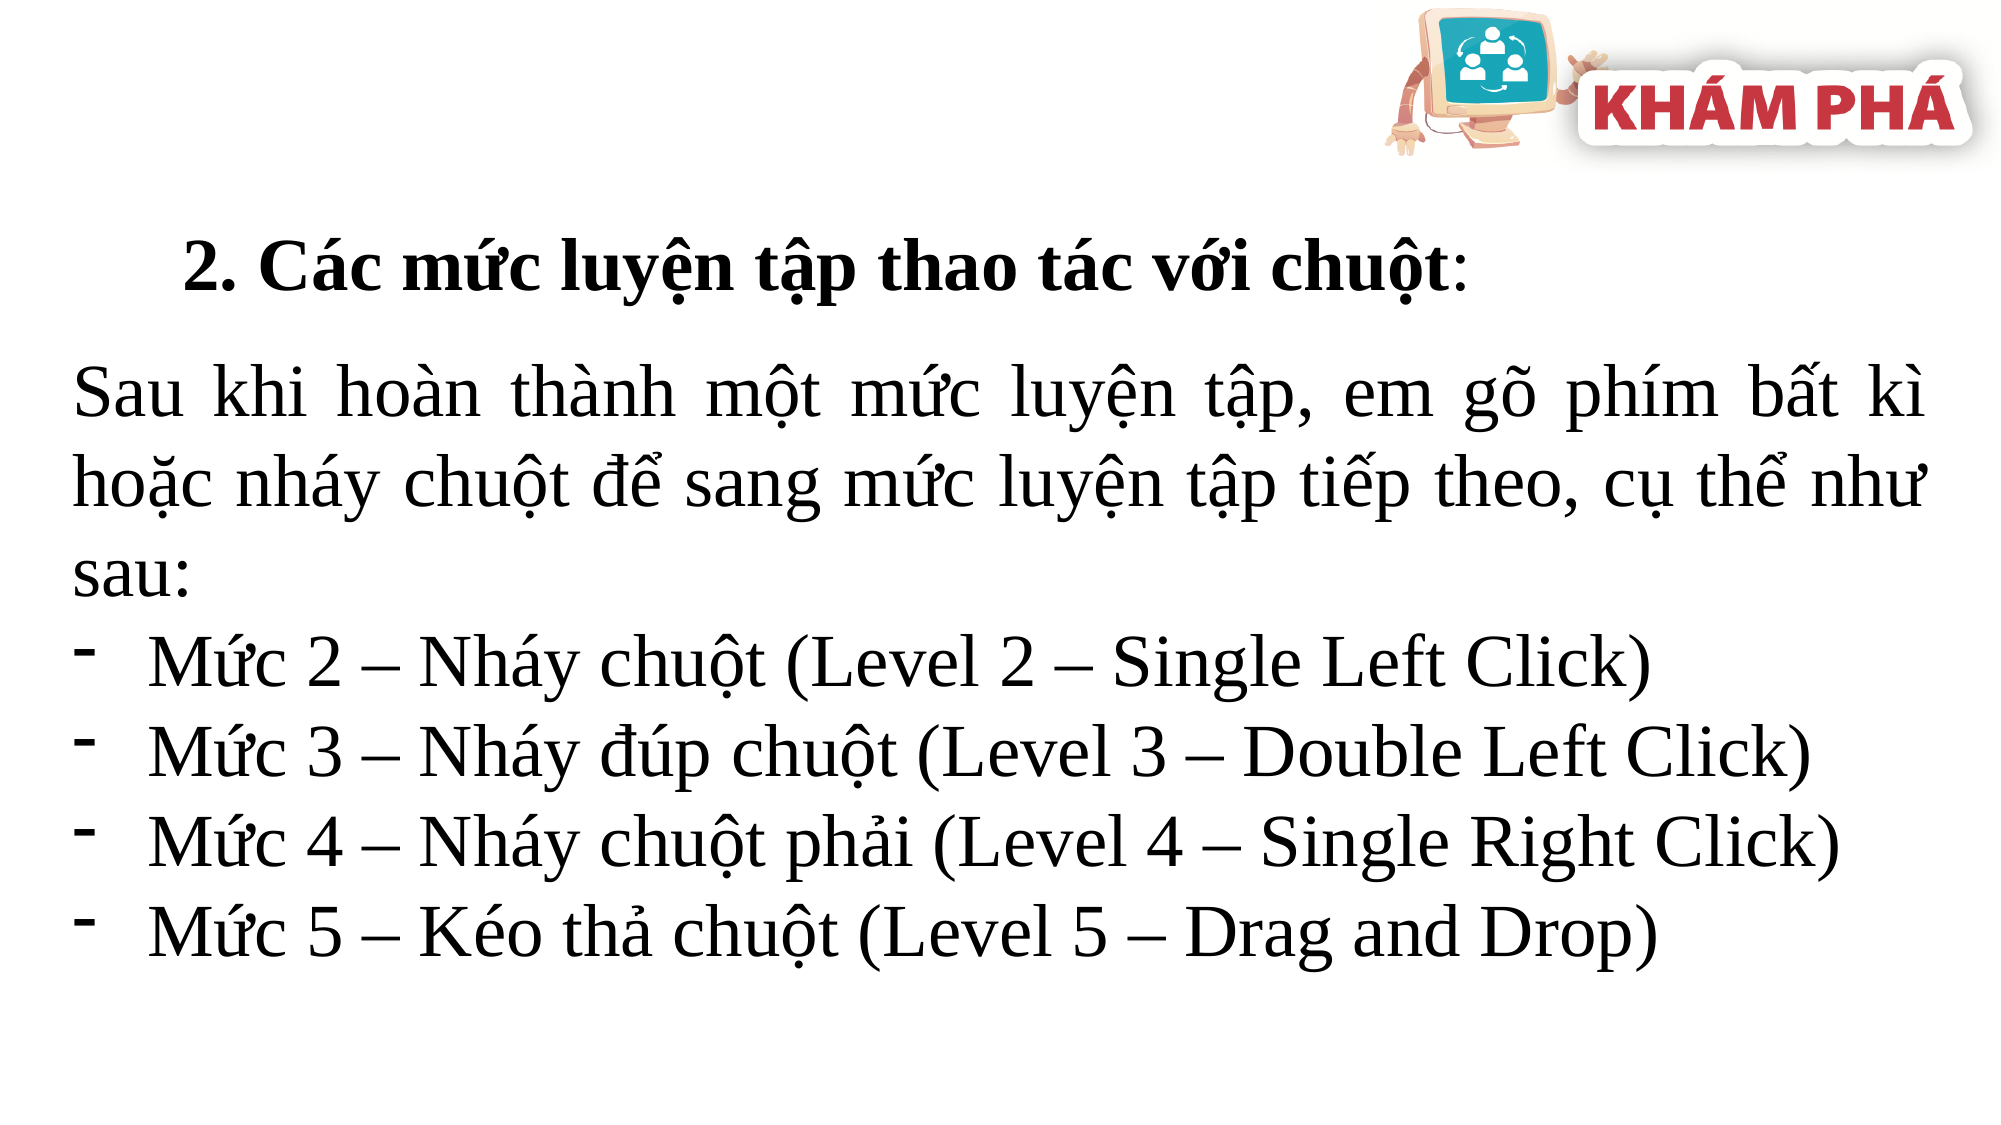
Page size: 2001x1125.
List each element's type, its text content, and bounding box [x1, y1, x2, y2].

picture [1375, 0, 2000, 173]
text_box 2. Các mức luyện tập thao tác với chuột: [167, 208, 1529, 314]
text_box Sau khi hoàn thành một mức luyện tập, em gõ phím bất kì hoặc nháy chuột để sang mức luyện tập tiếp theo, cụ thể như sau: Mức 2 – Nháy chuột (Level 2 – Single Left Click) Mức 3 – Nháy đúp chuột (Level 3 – Double Left Click) Mức 4 – Nháy chuột phải (Level 4 – Single Right Click) Mức 5 – Kéo thả chuột (Level 5 – Drag and Drop) [57, 334, 1943, 979]
